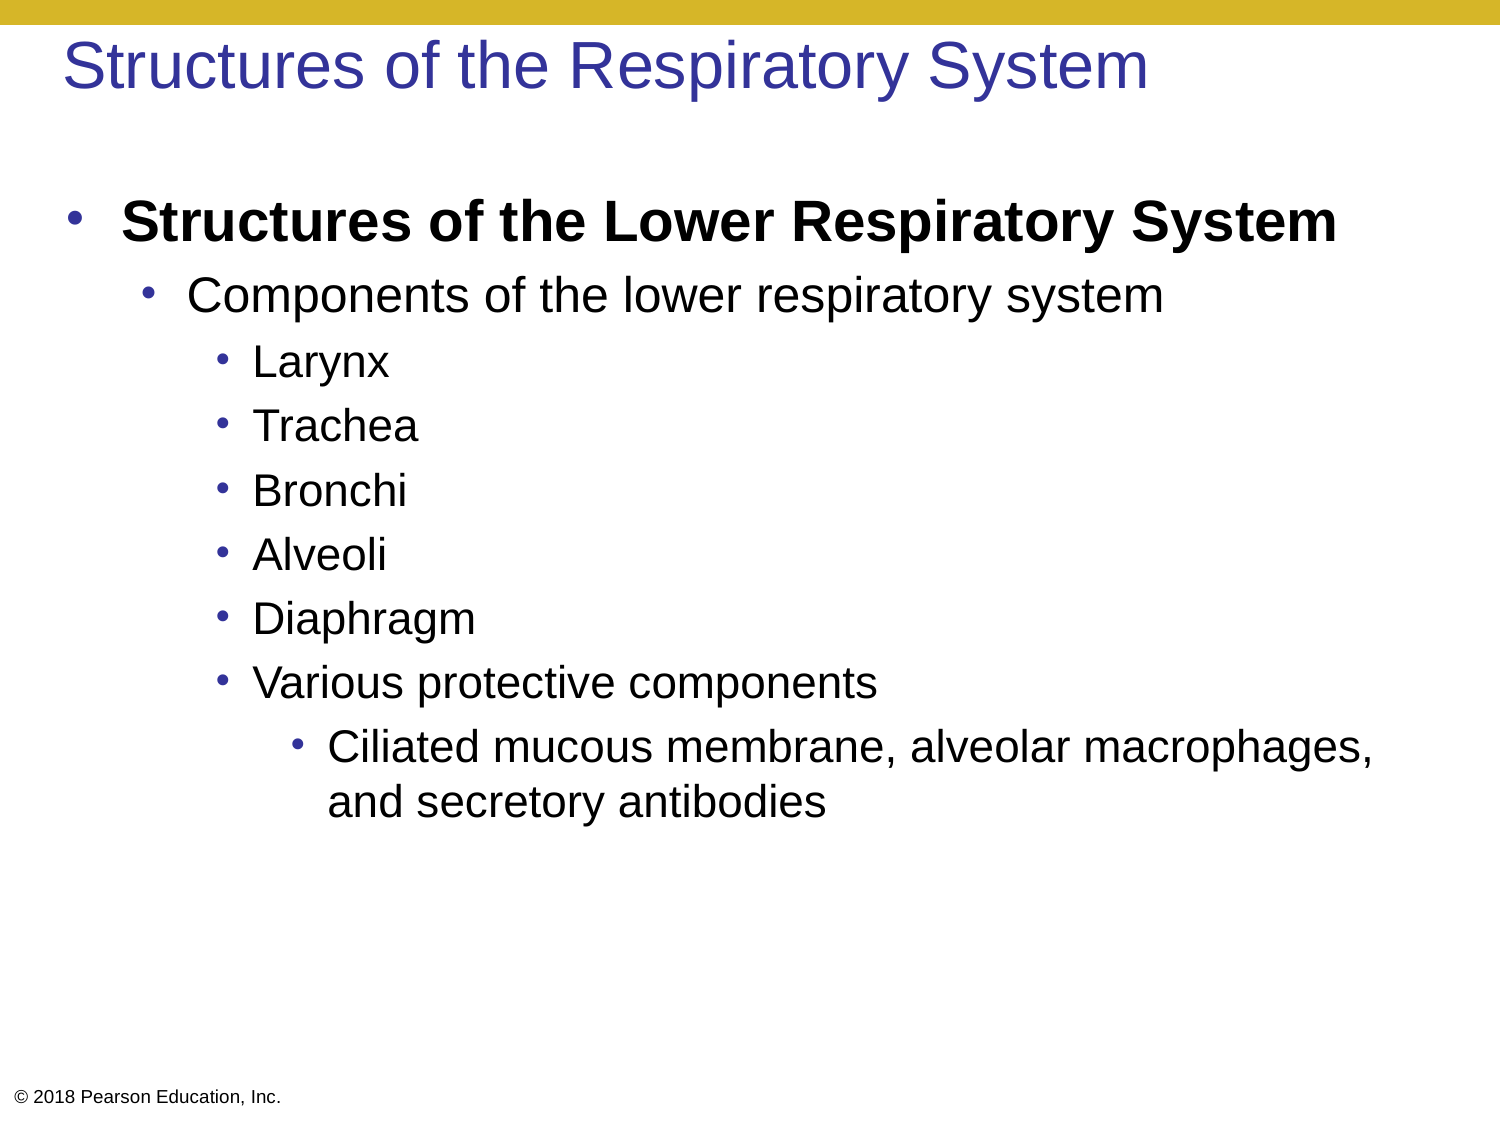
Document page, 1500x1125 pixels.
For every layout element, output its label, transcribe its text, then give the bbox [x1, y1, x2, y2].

title Structures of the Respiratory System [0, 14, 1500, 111]
list Structures of the Lower Respiratory System Components of the lower respiratory system Larynx Trachea Bronchi Alveoli Diaphragm Various protective components Ciliated mucous membrane, alveolar macrophages, and secretory antibodies [49, 175, 1451, 1025]
